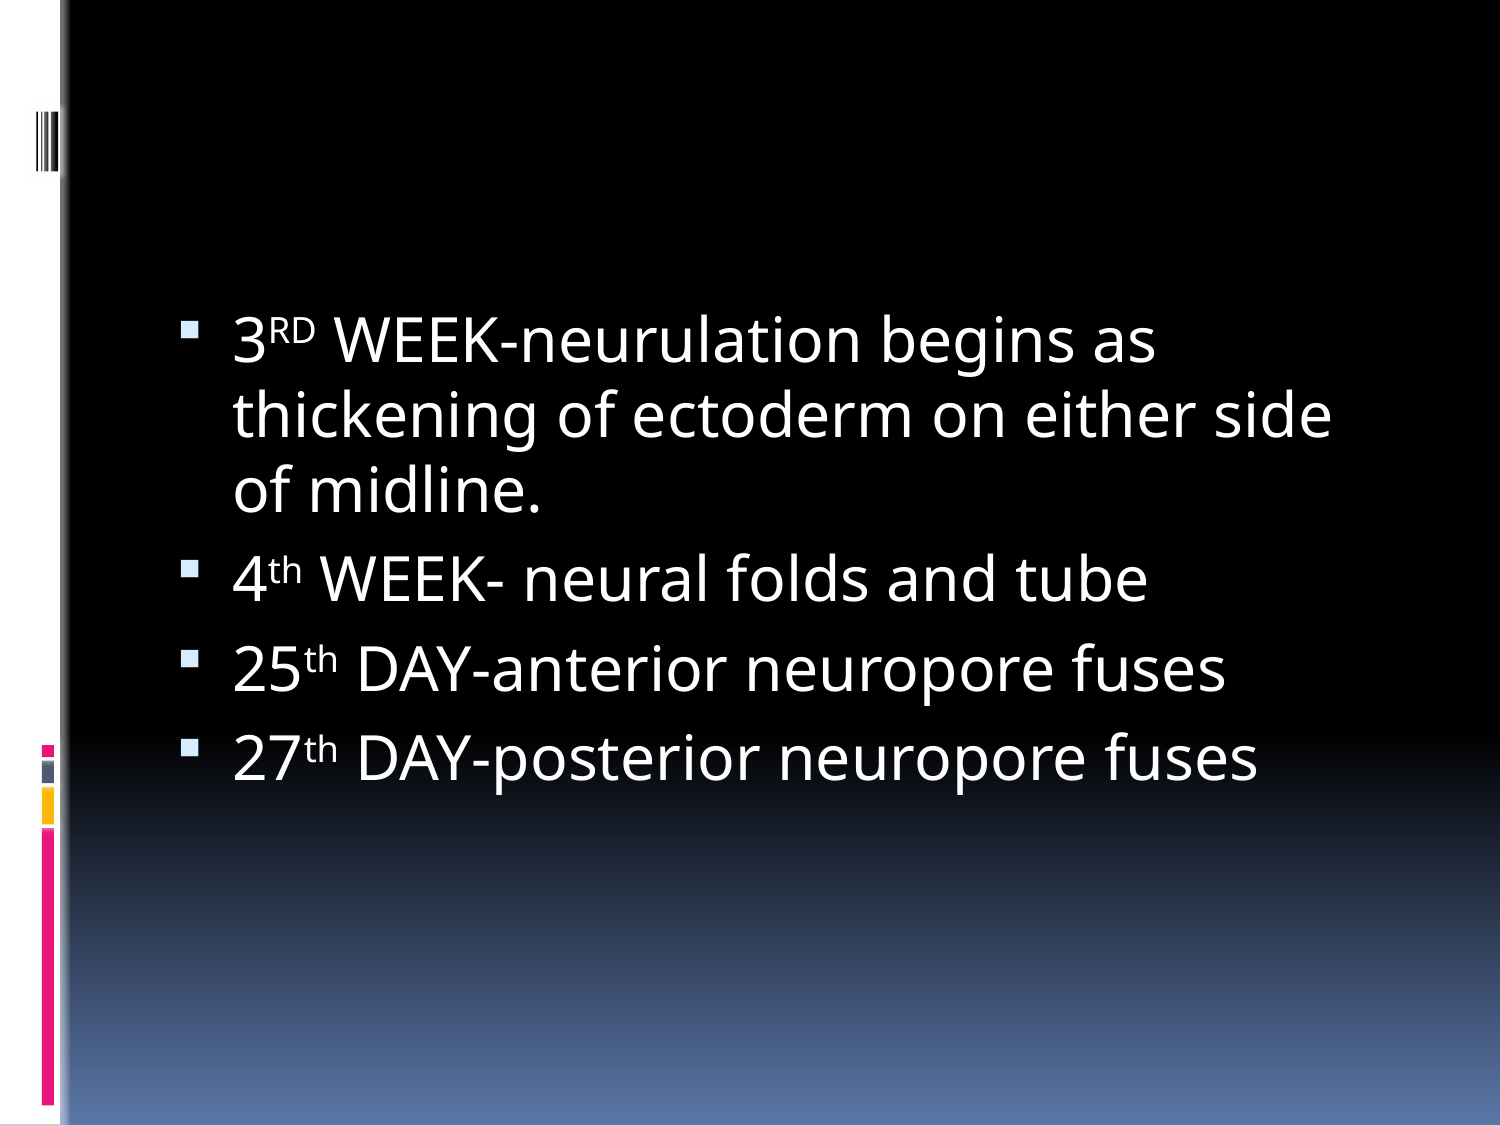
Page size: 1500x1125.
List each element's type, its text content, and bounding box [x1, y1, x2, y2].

list 3RD WEEK-neurulation begins as thickening of ectoderm on either side of midline. 4th WEEK- neural folds and tube 25th DAY-anterior neuropore fuses 27th DAY-posterior neuropore fuses [150, 292, 1425, 1043]
